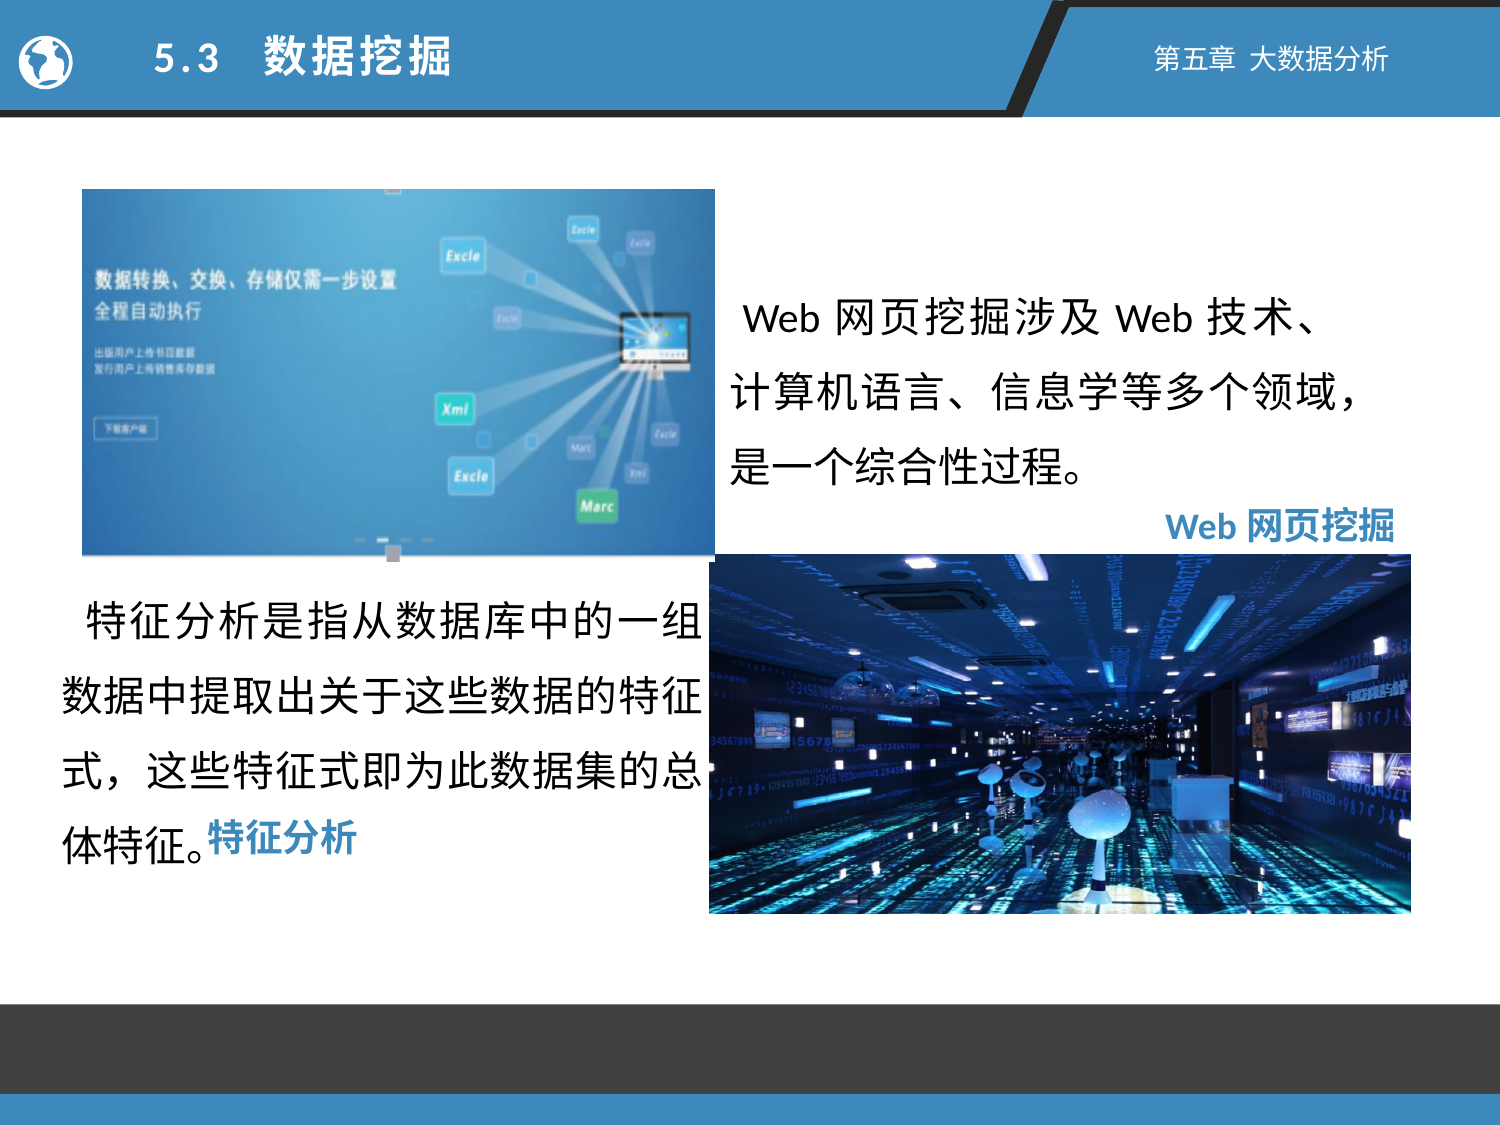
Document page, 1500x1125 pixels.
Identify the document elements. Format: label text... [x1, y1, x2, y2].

text_box Web网页挖掘涉及Web技术、计算机语言、信息学等多个领域，是一个综合性过程。 [715, 257, 1354, 554]
text_box [0, 1093, 1500, 1125]
text_box [0, 1003, 1500, 1093]
text_box Web网页挖掘 [1150, 494, 1469, 554]
text_box 特征分析 [192, 806, 413, 867]
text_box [0, 0, 1500, 118]
text_box 特征分析是指从数据库中的一组数据中提取出关于这些数据的特征式，这些特征式即为此数据集的总体特征。 [46, 561, 709, 877]
picture [82, 189, 1411, 914]
